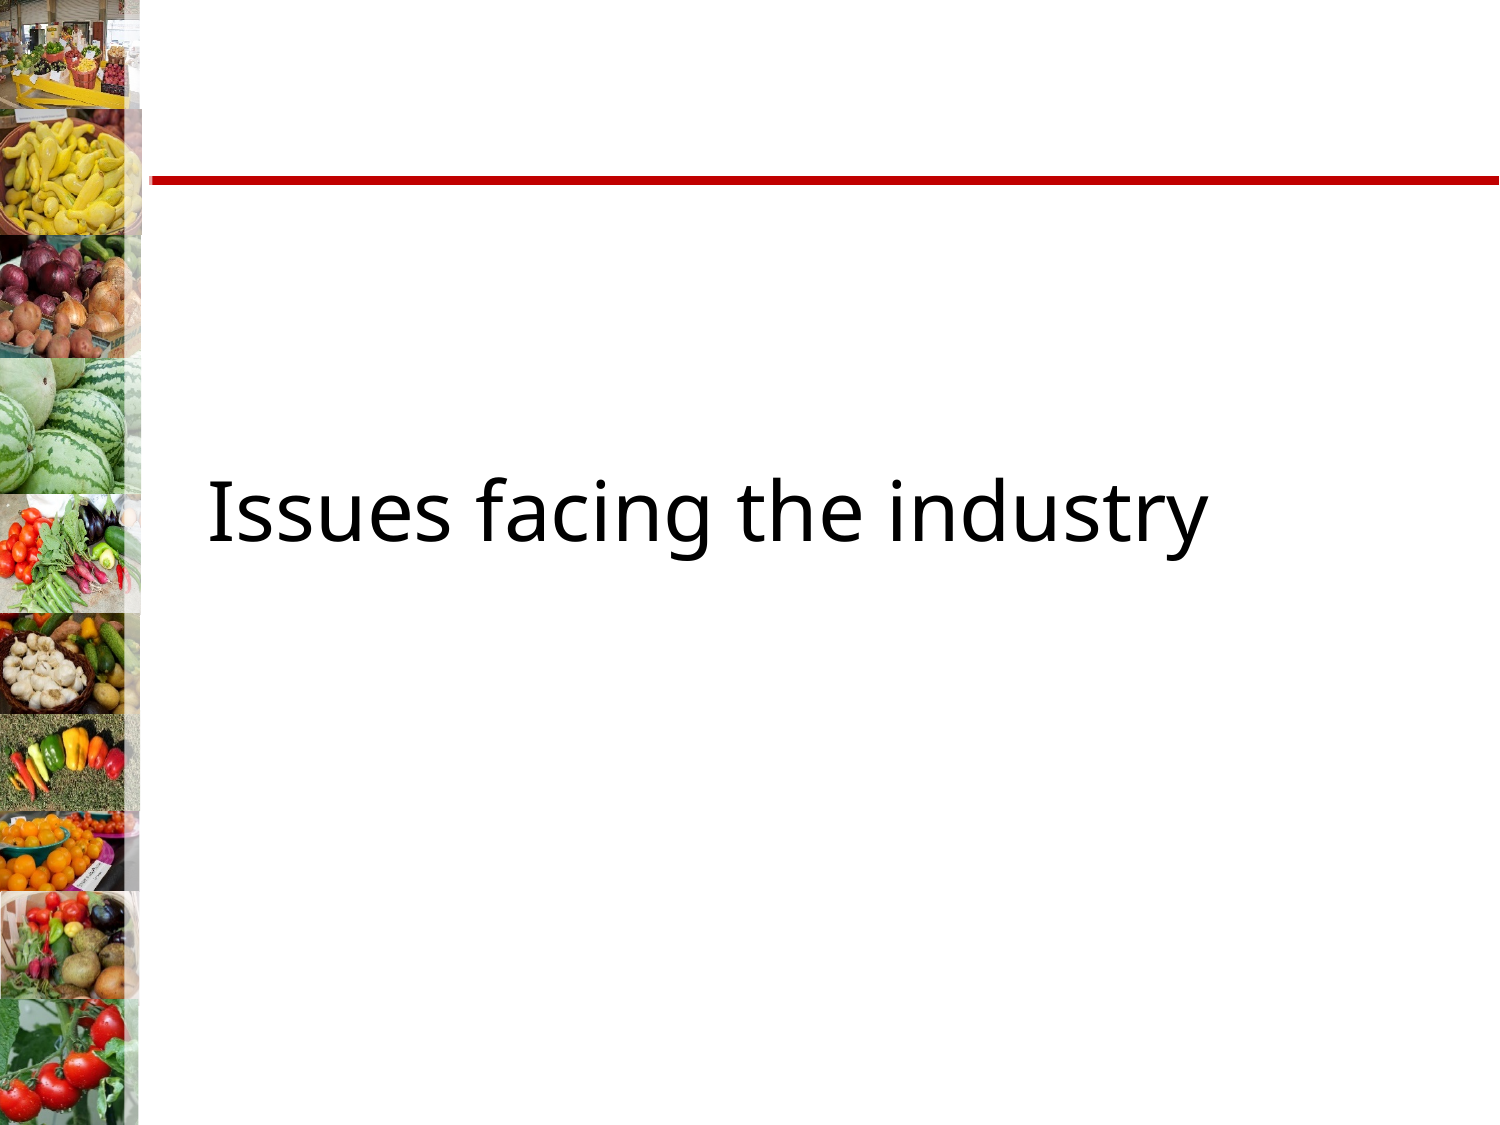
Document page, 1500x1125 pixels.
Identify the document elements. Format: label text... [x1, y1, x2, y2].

text_box 230 [124, 0, 142, 1125]
picture [0, 0, 124, 1125]
list Issues facing the industry [192, 461, 1450, 664]
